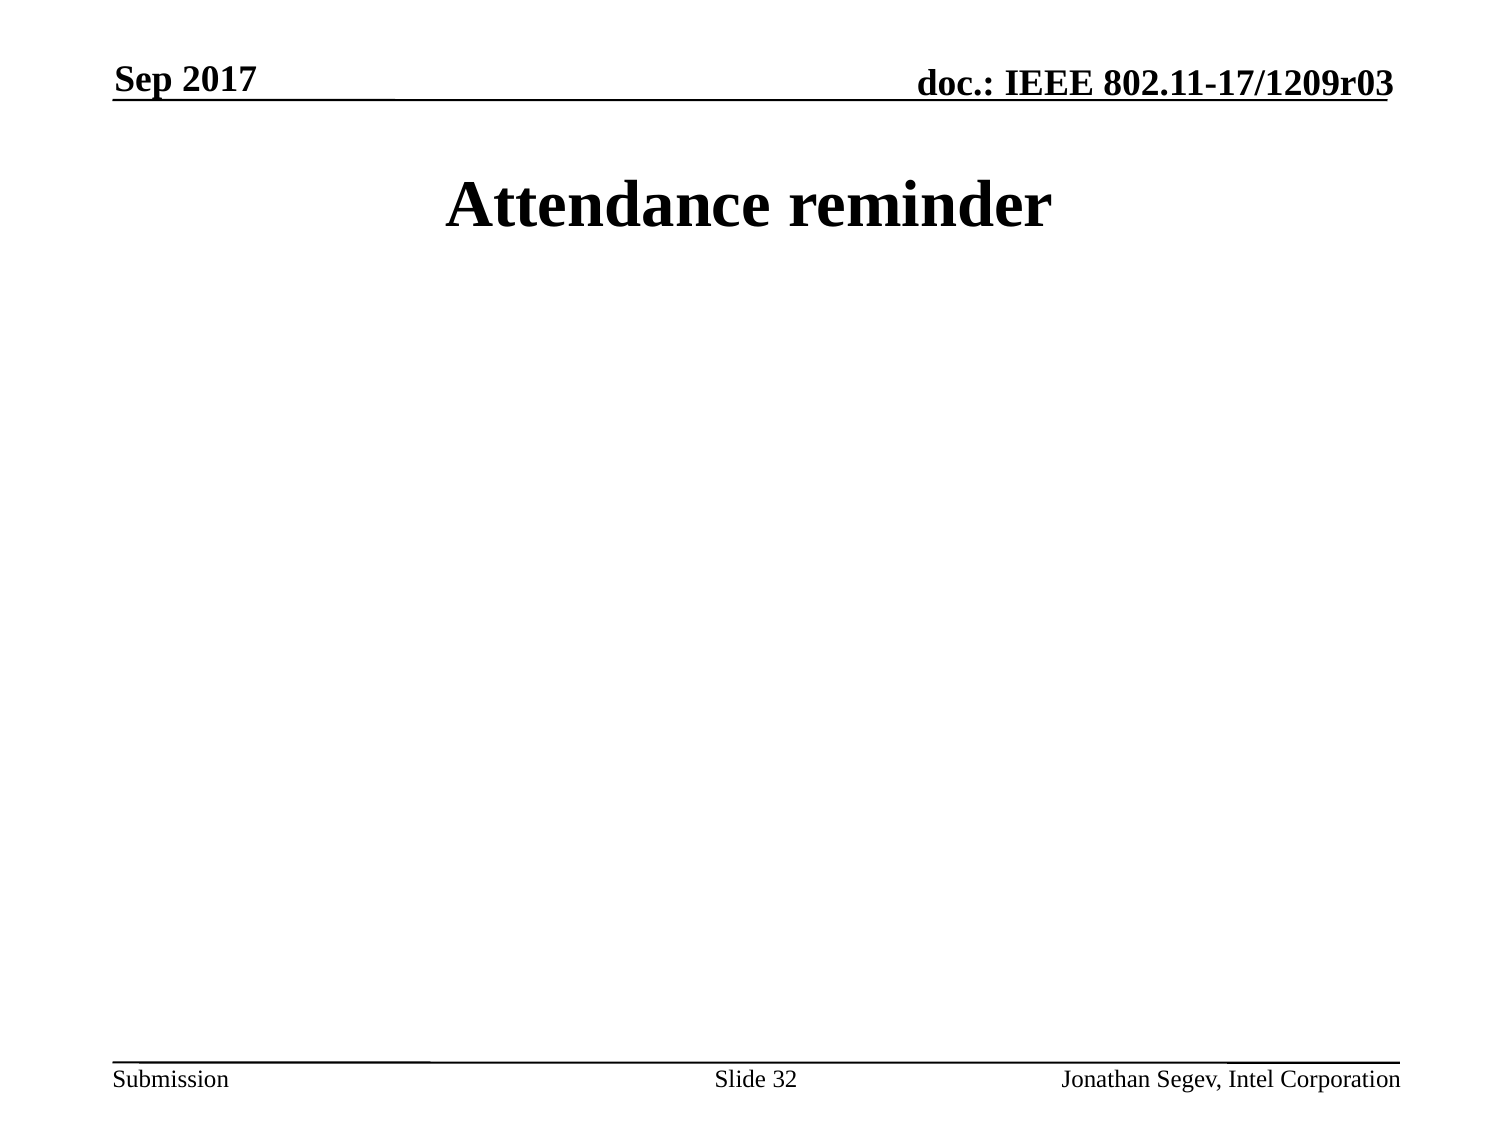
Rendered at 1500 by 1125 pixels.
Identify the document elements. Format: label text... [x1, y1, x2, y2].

footer Jonathan Segev, Intel Corporation [878, 1061, 1402, 1093]
title Attendance reminder [112, 112, 1388, 288]
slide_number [114, 54, 423, 100]
slide_number Slide 32 [712, 1061, 800, 1123]
